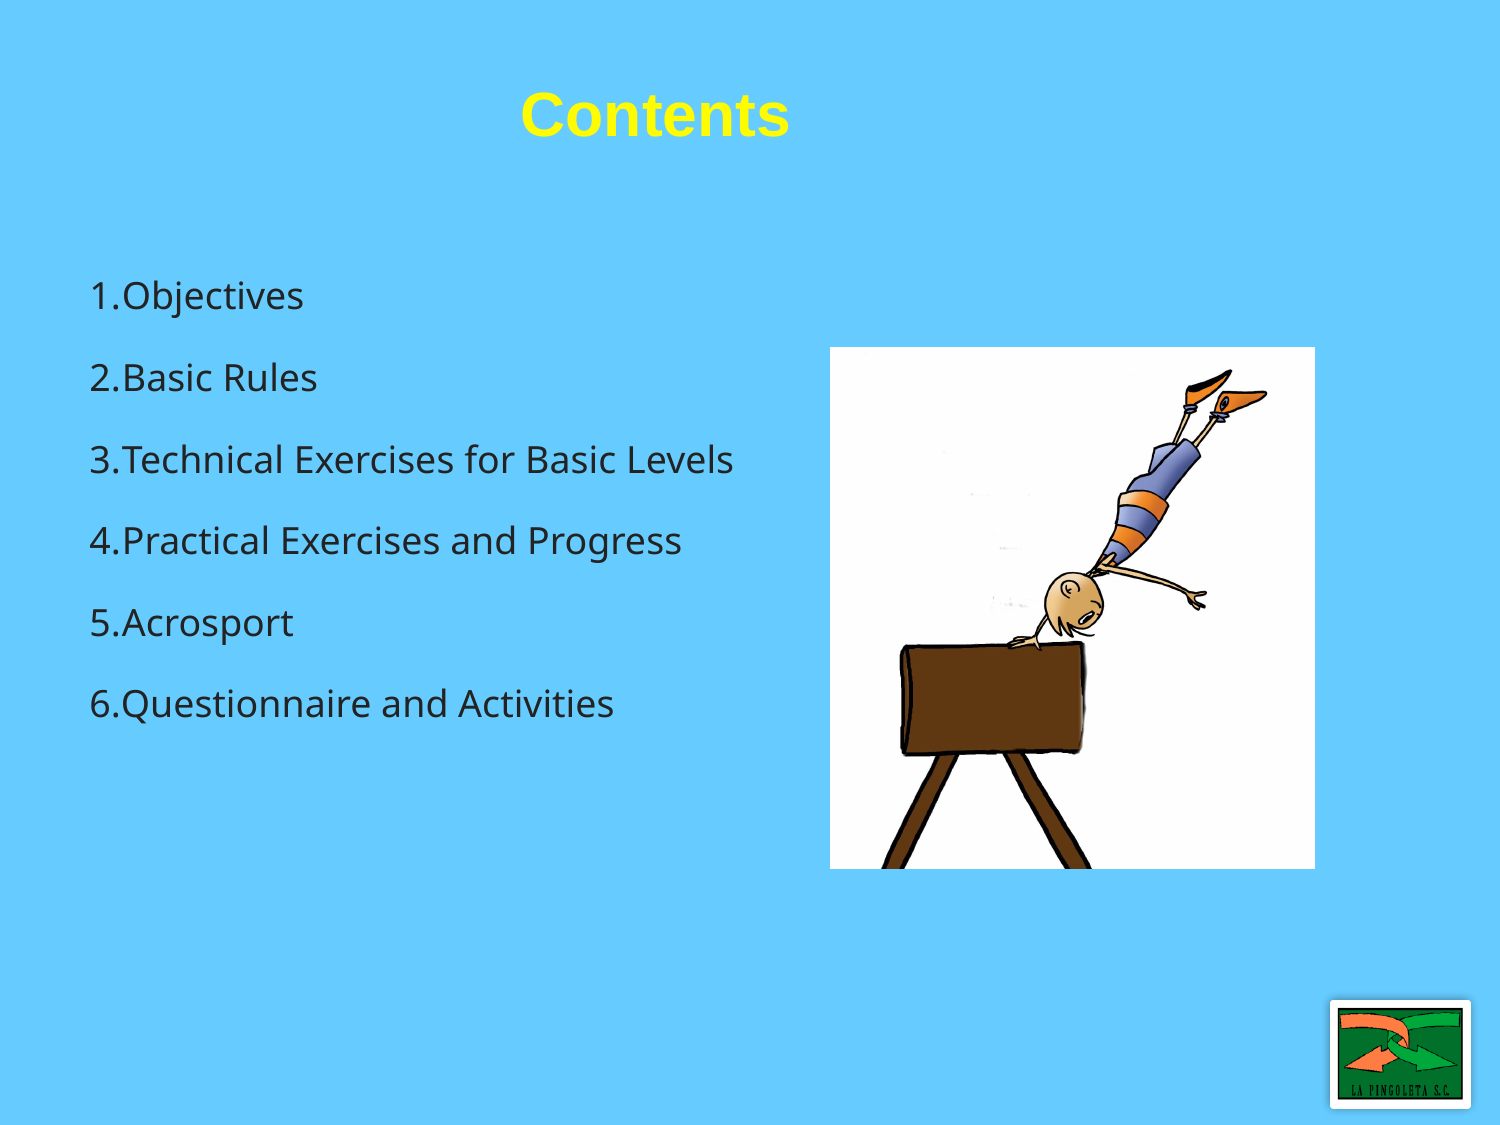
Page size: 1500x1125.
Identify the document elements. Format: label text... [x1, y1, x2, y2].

title Contents [0, 67, 1332, 231]
picture [830, 346, 1315, 869]
picture [1335, 1005, 1466, 1104]
list Objectives Basic Rules Technical Exercises for Basic Levels Practical Exercises and Progress Acrosport Questionnaire and Activities [61, 238, 884, 831]
